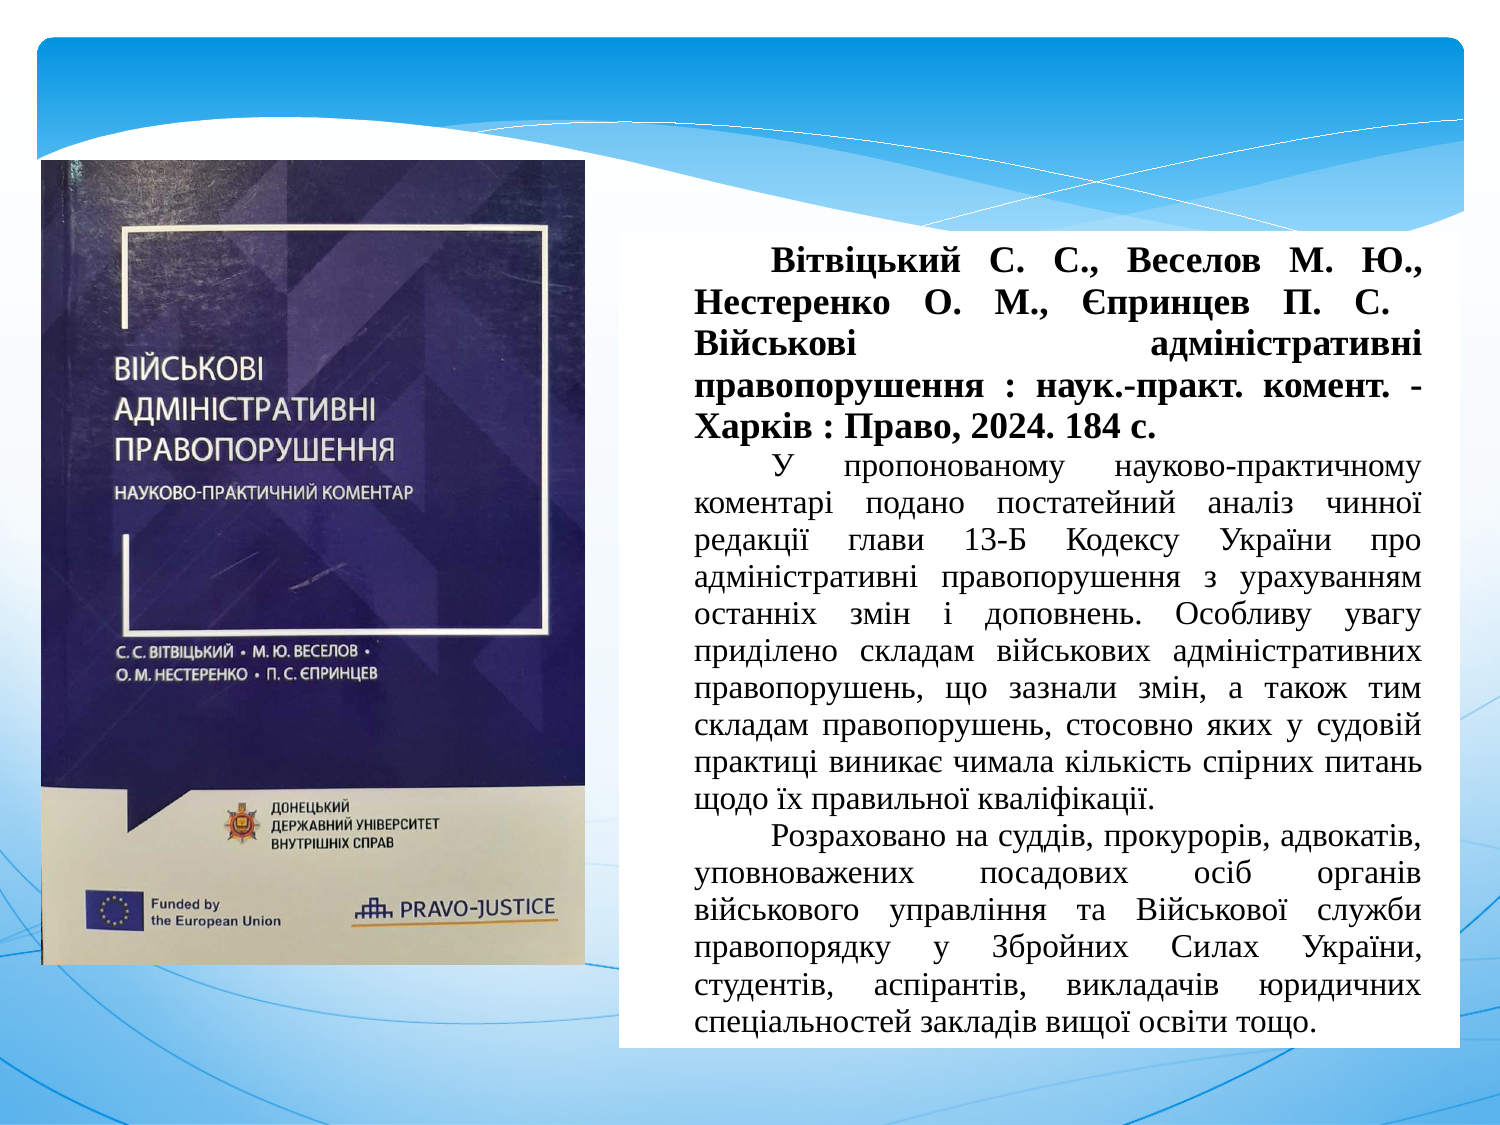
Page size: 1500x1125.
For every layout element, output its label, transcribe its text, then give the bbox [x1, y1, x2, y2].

table_header Вітвіцький С. С., Веселов М. Ю., Нестеренко О. М., Єпринцев П. С. Військові адміністративні правопорушення : наук.-практ. комент. - Харків : Право, 2024. 184 с. У пропонованому науково-практичному коментарі подано постатейний аналіз чинної редакції глави 13-Б Кодексу України про адміністративні правопорушення з урахуванням останніх змін і доповнень. Особливу увагу приділено складам вій­ськових адміністративних правопорушень, що зазнали змін, а також тим складам правопорушень, стосовно яких у судовій практиці виникає чимала кількість спір­них питань щодо їх правильної кваліфікації. Розраховано на суддів, прокурорів, адвокатів, уповноважених посадових осіб органів військового управління та Військової служби правопорядку у Збройних Си­лах України, студентів, аспірантів, викладачів юридичних спеціальностей закладів вищої освіти тощо. [621, 233, 1458, 1046]
picture [41, 160, 585, 965]
